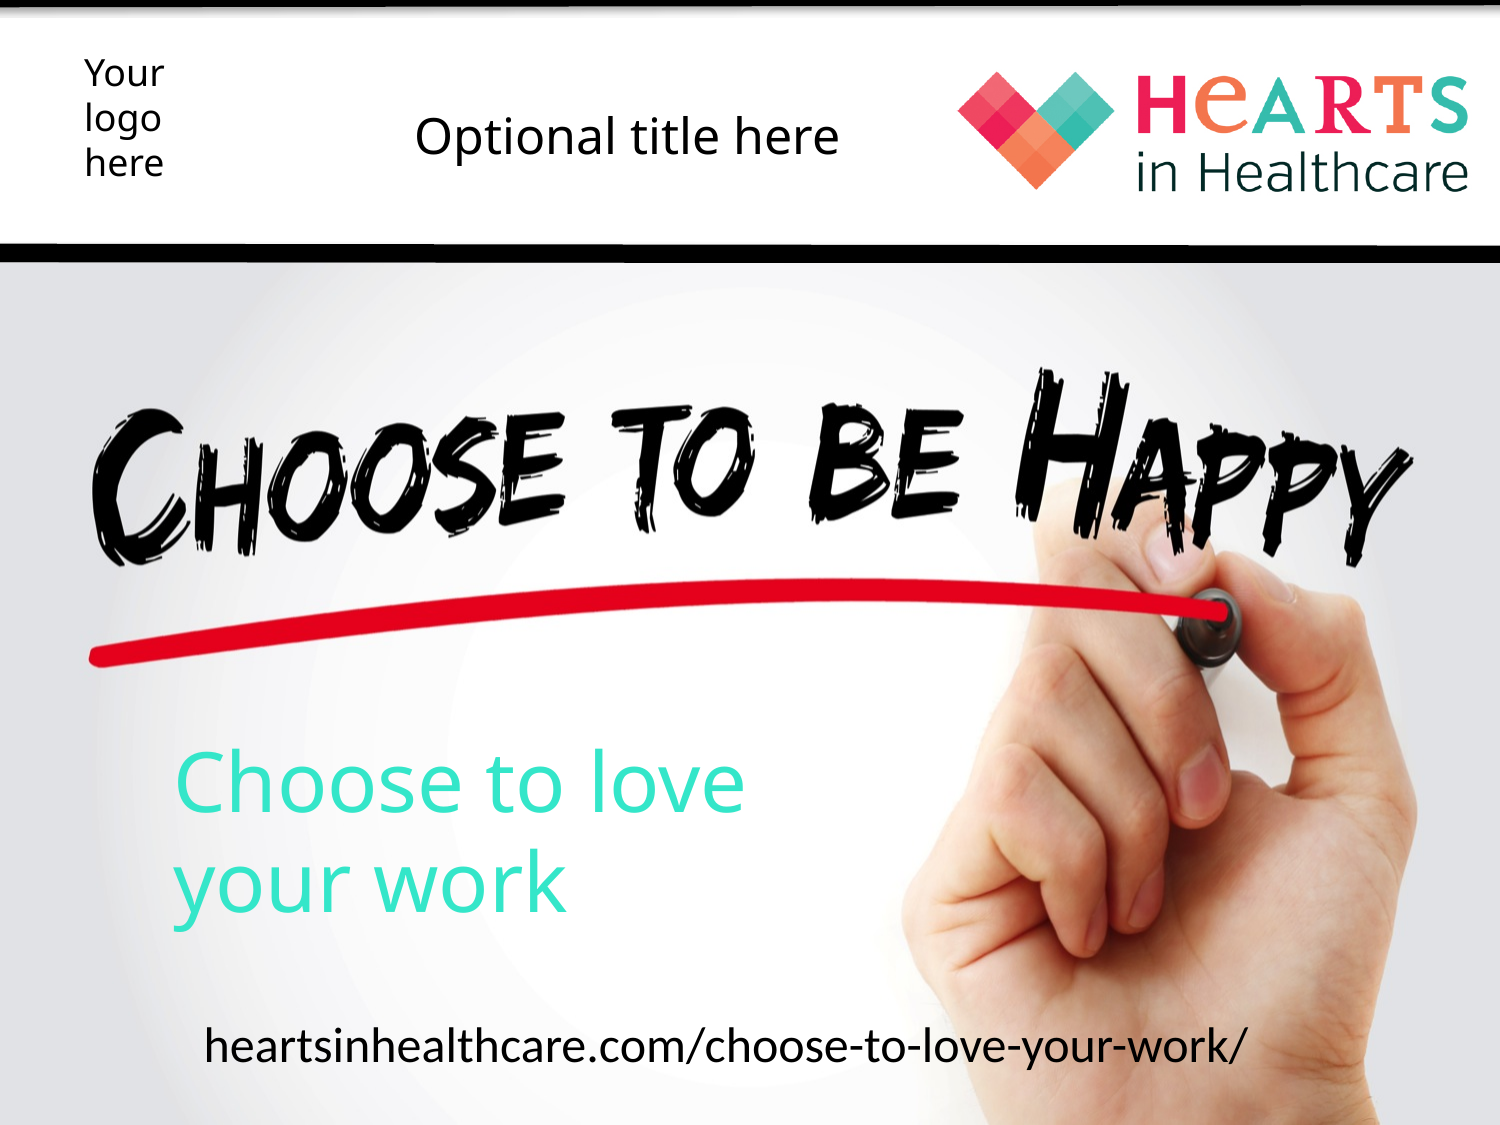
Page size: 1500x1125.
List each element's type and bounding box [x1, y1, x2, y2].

picture [0, 263, 1500, 1125]
picture [947, 52, 1481, 212]
